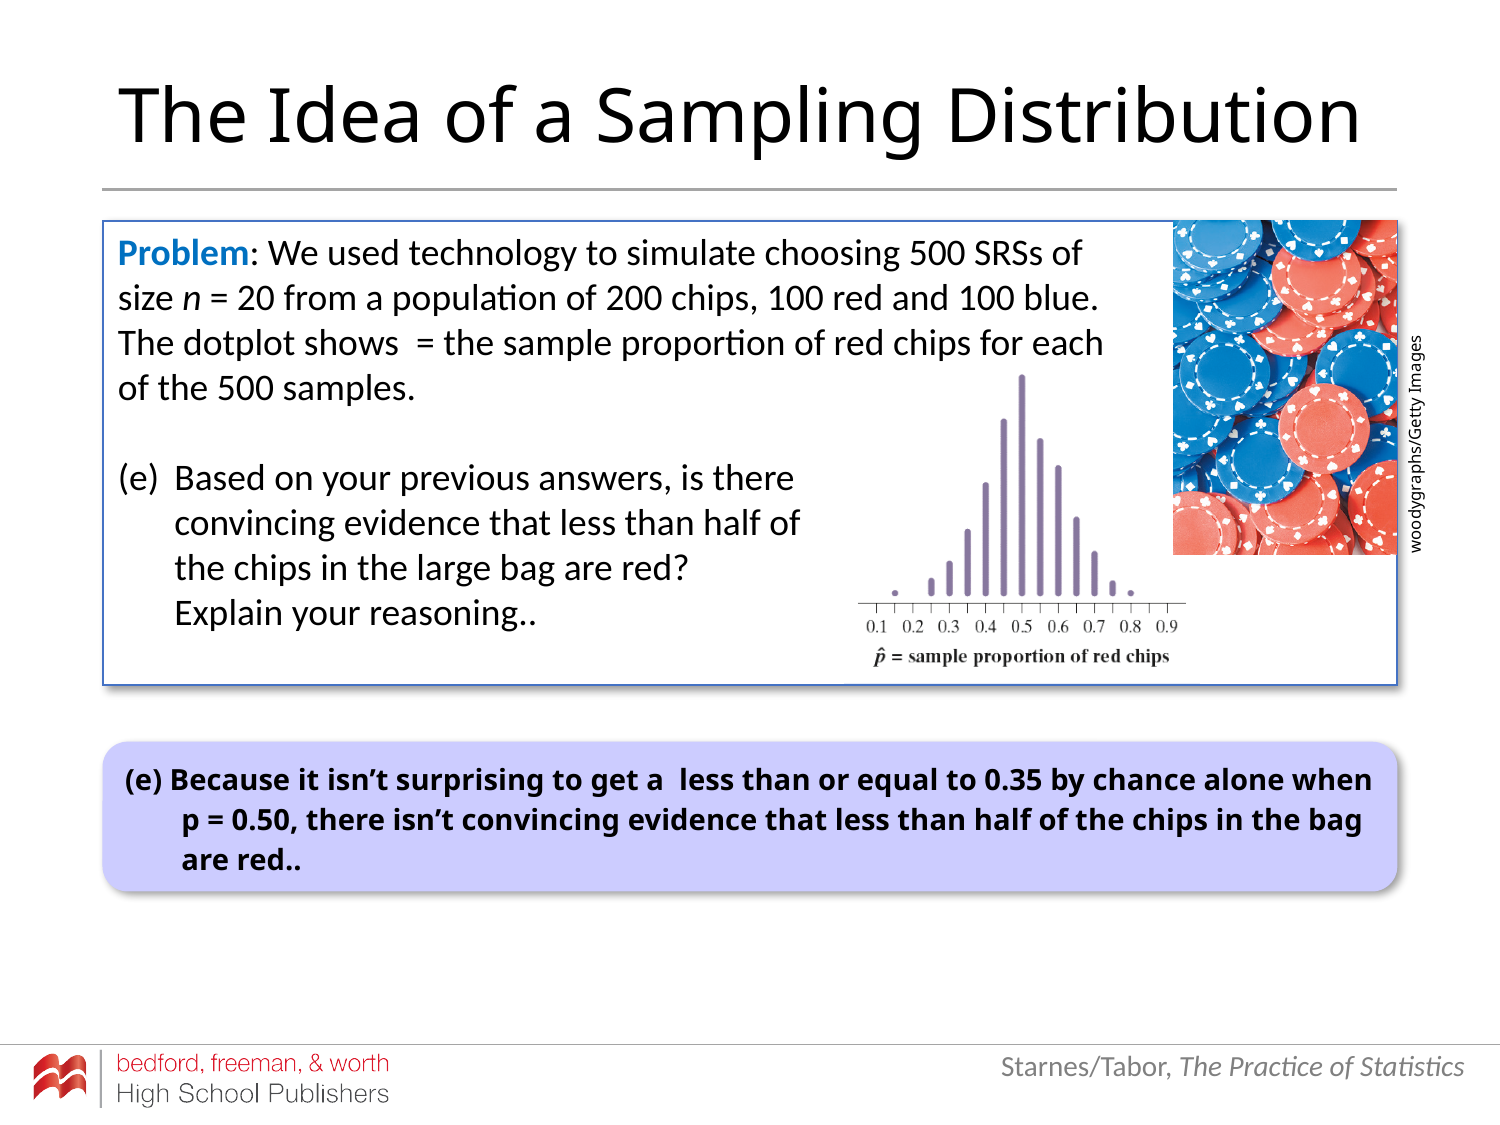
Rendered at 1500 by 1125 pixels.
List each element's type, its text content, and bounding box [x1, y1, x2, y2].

picture [844, 359, 1200, 684]
picture [1175, 434, 1183, 439]
title The Idea of a Sampling Distribution [103, 59, 1397, 178]
picture [30, 1046, 392, 1111]
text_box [1173, 220, 1433, 563]
